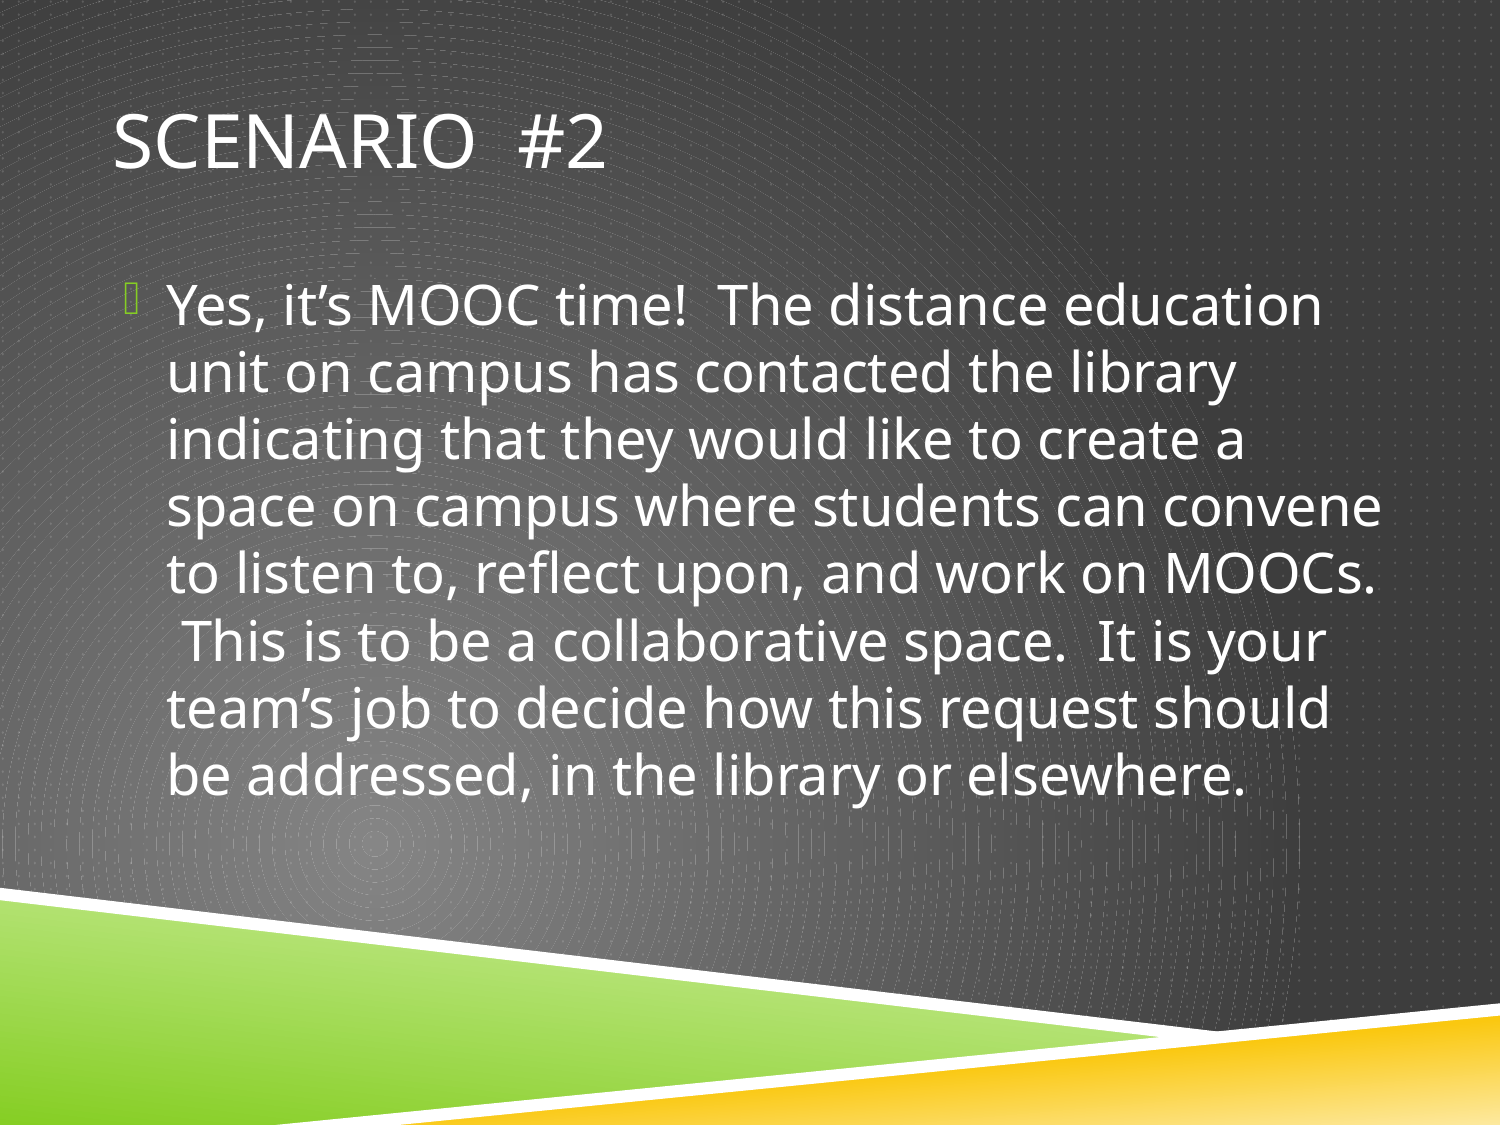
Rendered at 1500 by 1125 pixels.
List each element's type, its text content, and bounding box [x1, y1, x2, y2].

list Yes, it’s MOOC time! The distance education unit on campus has contacted the library indicating that they would like to create a space on campus where students can convene to listen to, reflect upon, and work on MOOCs. This is to be a collaborative space. It is your team’s job to decide how this request should be addressed, in the library or elsewhere. [112, 262, 1388, 875]
title Scenario #2 [112, 45, 1388, 233]
